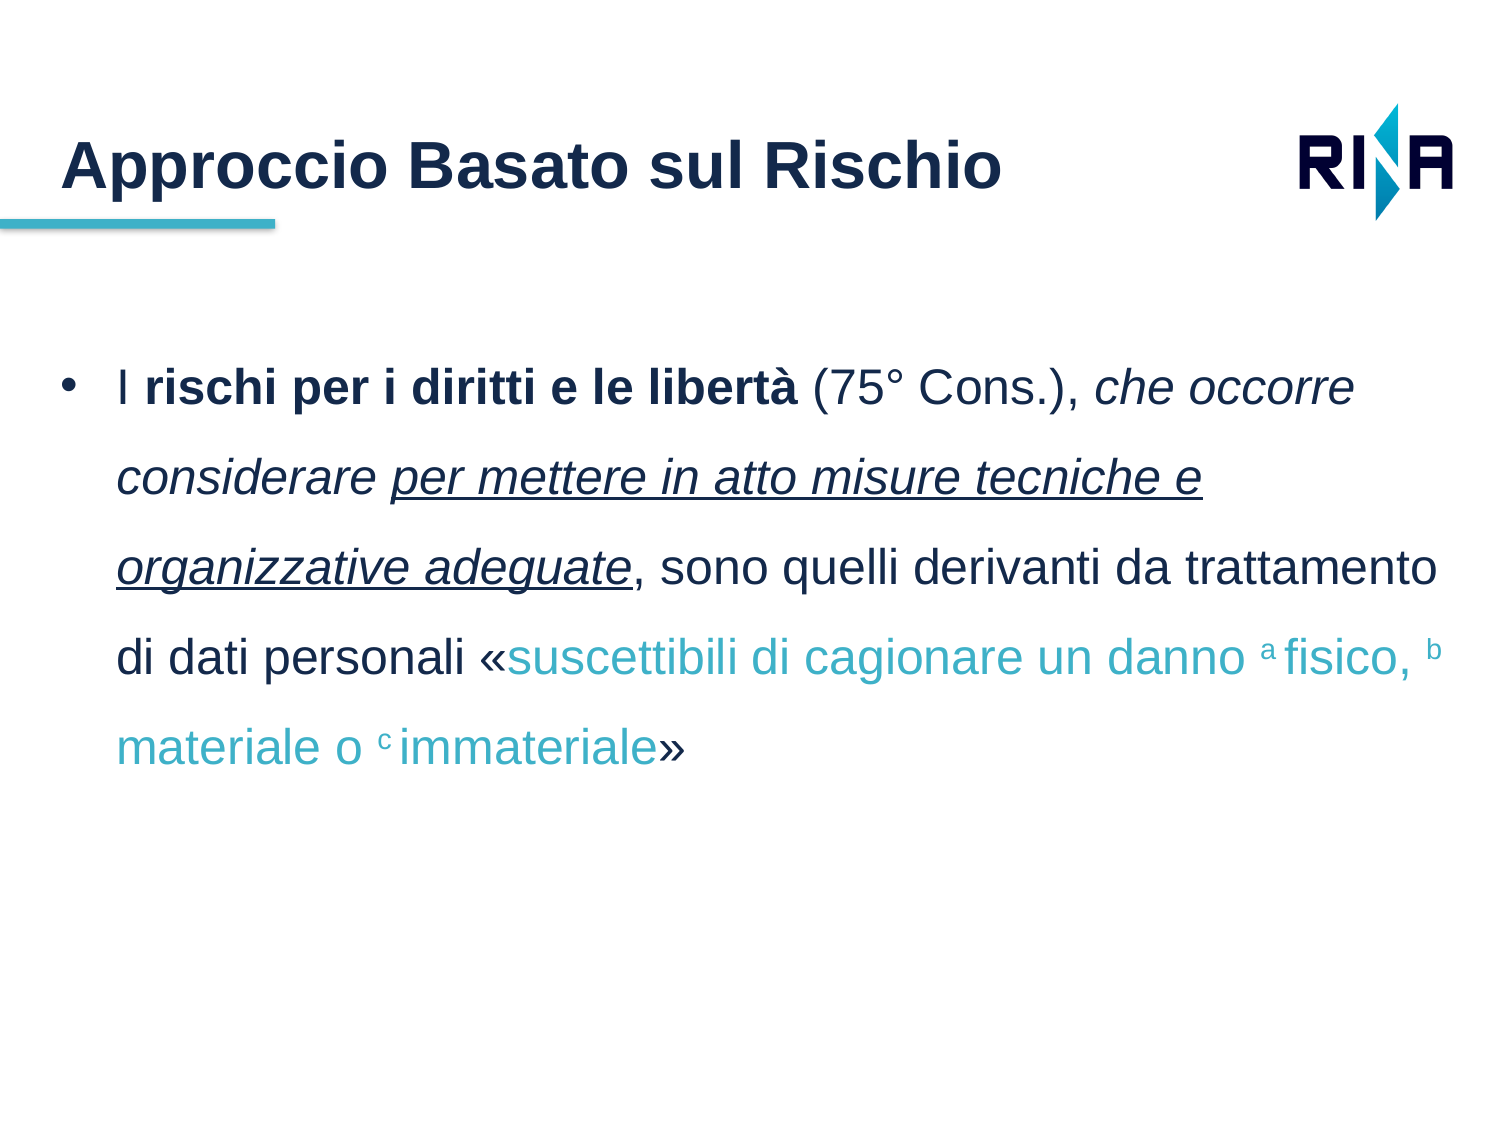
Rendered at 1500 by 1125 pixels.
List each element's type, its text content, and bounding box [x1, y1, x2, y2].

list I rischi per i diritti e le libertà (75° Cons.), che occorre considerare per mettere in atto misure tecniche e organizzative adeguate, sono quelli derivanti da trattamento di dati personali «suscettibili di cagionare un danno a fisico, b materiale o c immateriale» [45, 316, 1470, 620]
list Approccio Basato sul Rischio [45, 48, 1264, 210]
